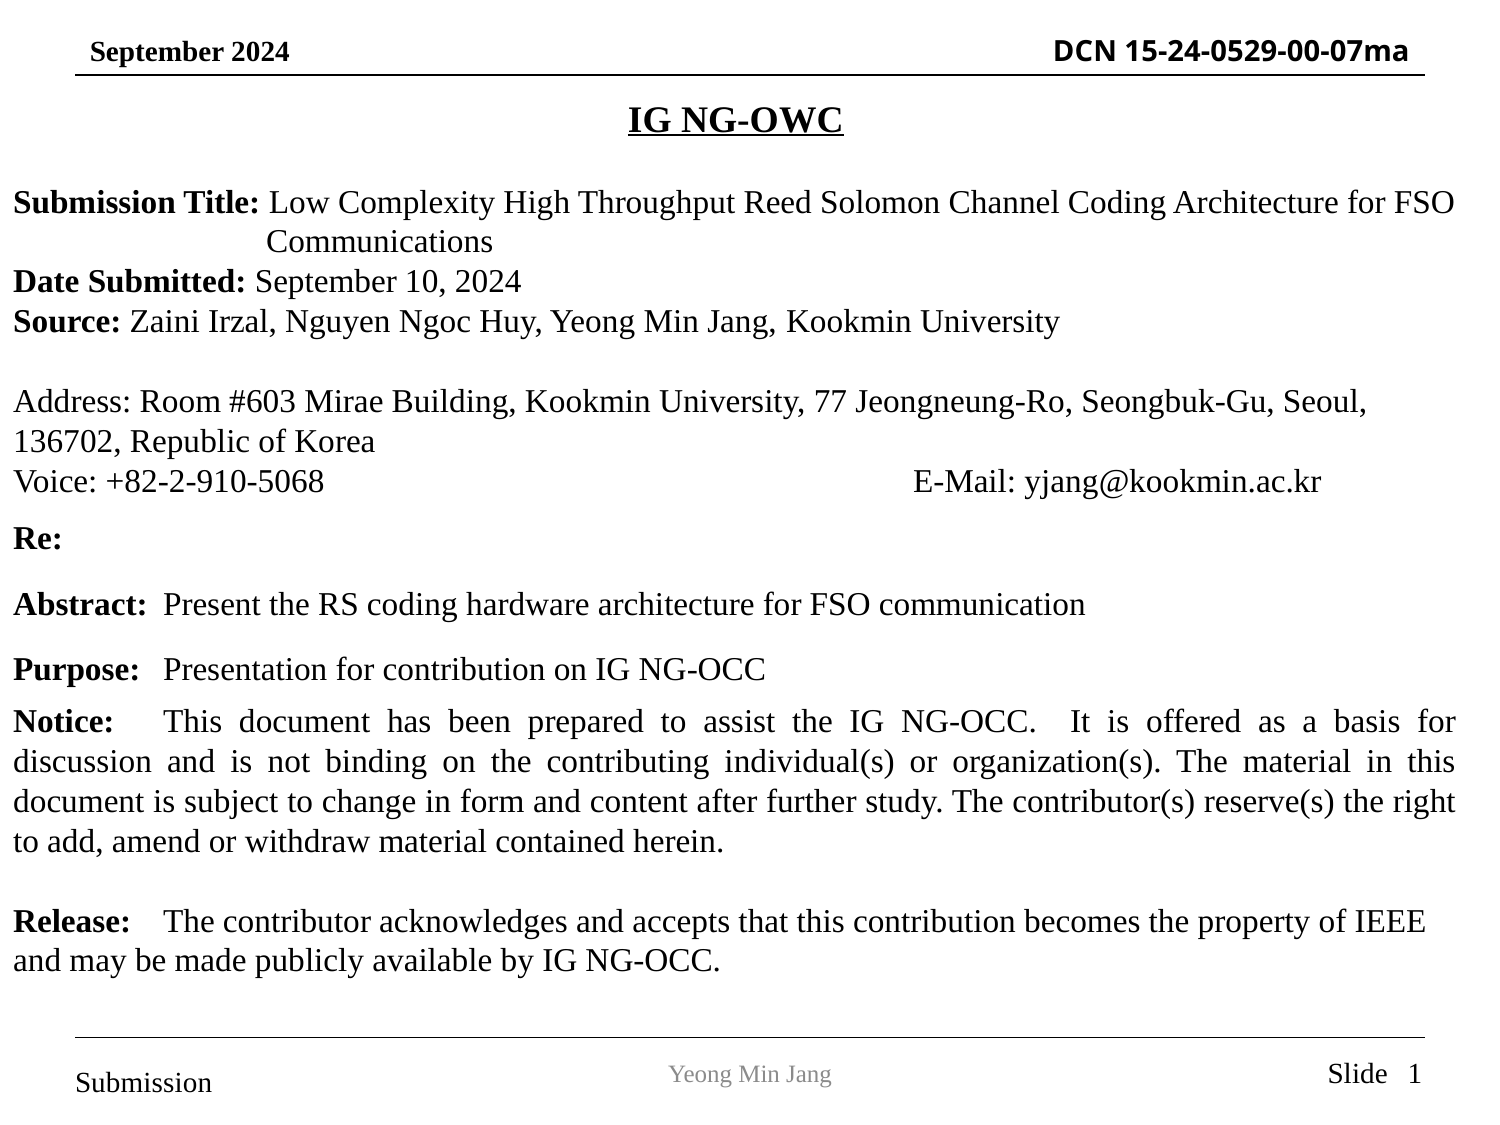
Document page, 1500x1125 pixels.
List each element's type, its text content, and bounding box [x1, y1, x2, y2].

text_box IG NG-OWC Submission Title: Low Complexity High Throughput Reed Solomon Channel Coding Architecture for FSO Communications Date Submitted: September 10, 2024 Source: Zaini Irzal, Nguyen Ngoc Huy, Yeong Min Jang, Kookmin University Address: Room #603 Mirae Building, Kookmin University, 77 Jeongneung-Ro, Seongbuk-Gu, Seoul, 136702, Republic of Korea Voice: +82-2-910-5068 E-Mail: yjang@kookmin.ac.kr Re: Abstract: Present the RS coding hardware architecture for FSO communication Purpose: Presentation for contribution on IG NG-OCC Notice: This document has been prepared to assist the IG NG-OCC. It is offered as a basis for discussion and is not binding on the contributing individual(s) or organization(s). The material in this document is subject to change in form and content after further study. The contributor(s) reserve(s) the right to add, amend or withdraw material contained herein. Release: The contributor acknowledges and accepts that this contribution becomes the property of IEEE and may be made publicly available by IG NG-OCC. [0, 87, 1474, 986]
